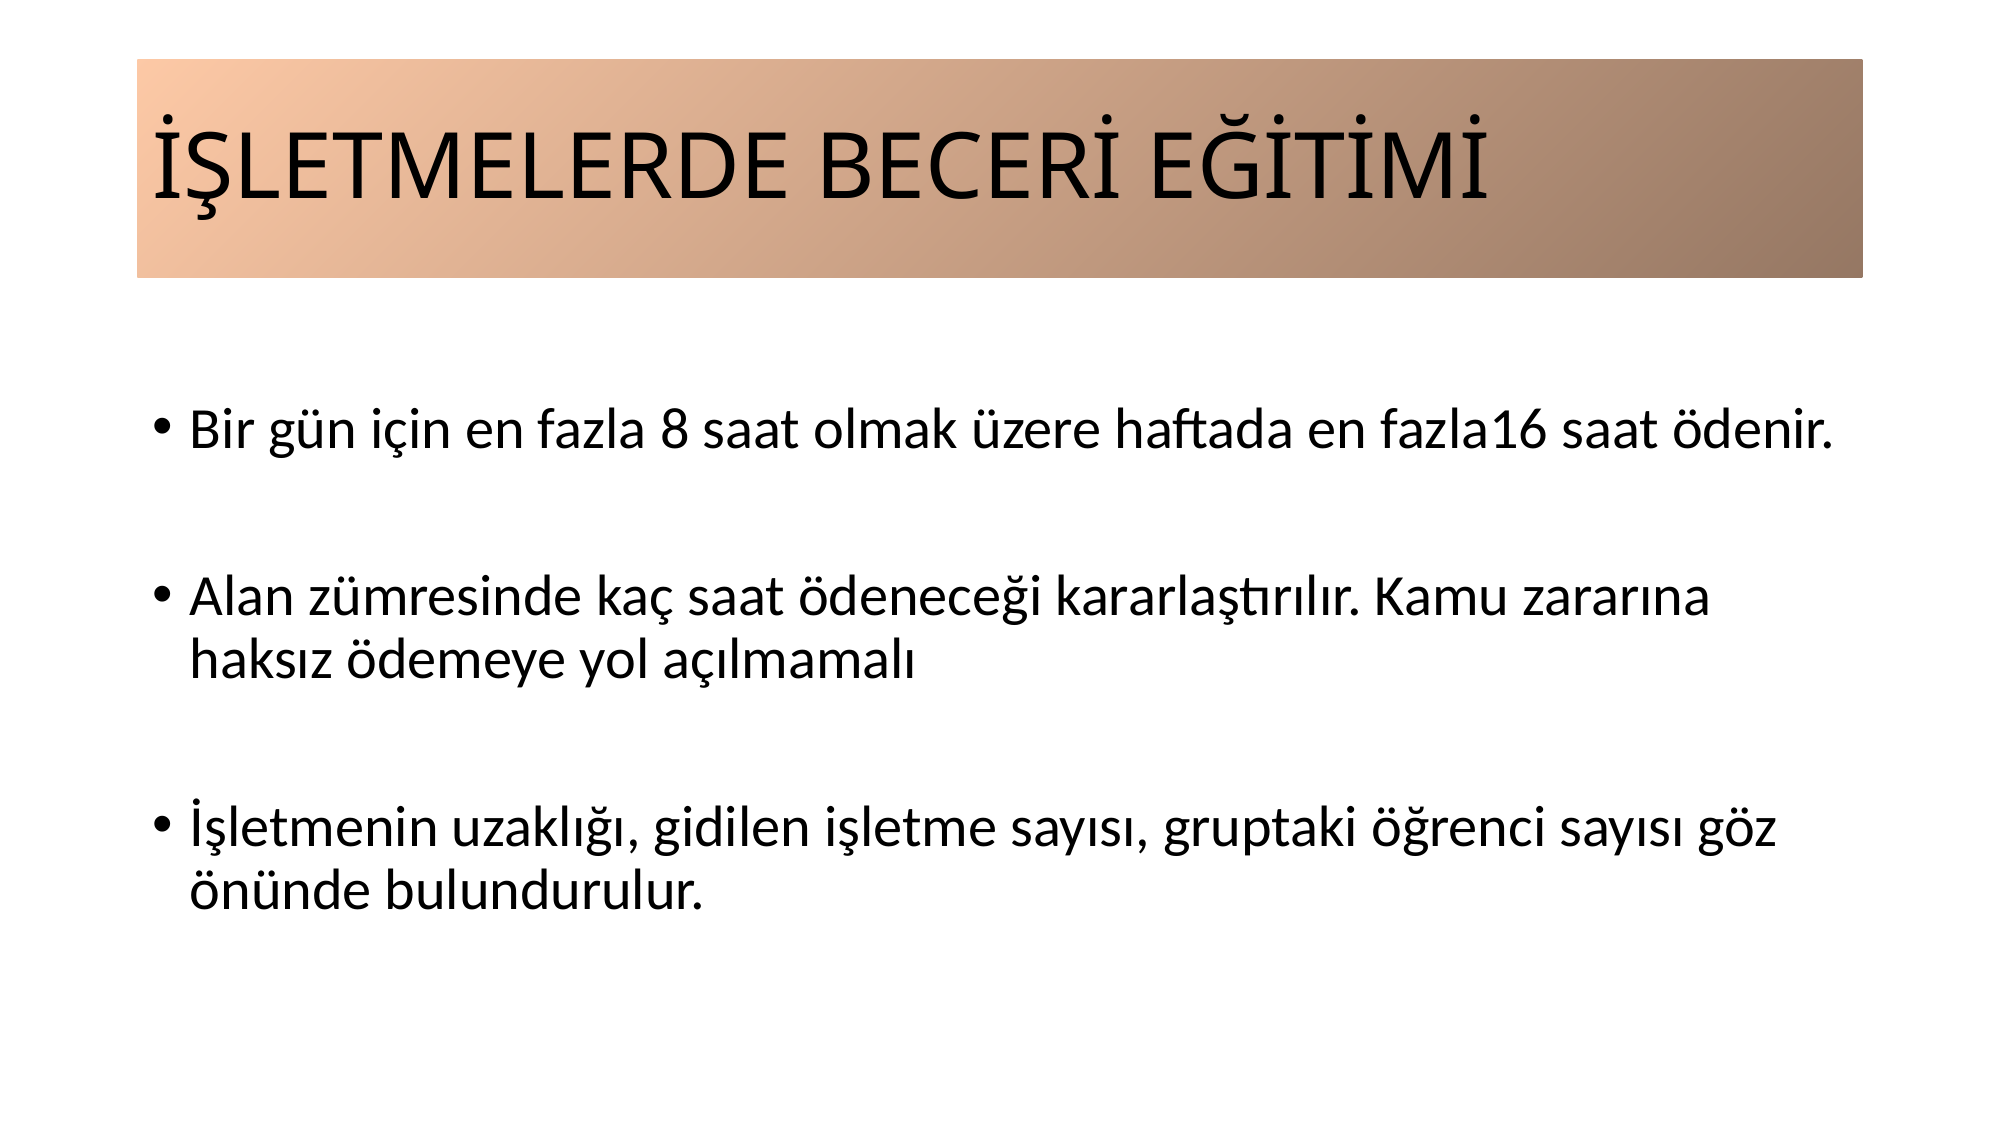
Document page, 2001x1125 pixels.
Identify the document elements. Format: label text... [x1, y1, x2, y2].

list Bir gün için en fazla 8 saat olmak üzere haftada en fazla16 saat ödenir. Alan zümresinde kaç saat ödeneceği kararlaştırılır. Kamu zararına haksız ödemeye yol açılmamalı İşletmenin uzaklığı, gidilen işletme sayısı, gruptaki öğrenci sayısı göz önünde bulundurulur. [137, 299, 1863, 1014]
title İŞLETMELERDE BECERİ EĞİTİMİ [137, 59, 1863, 278]
